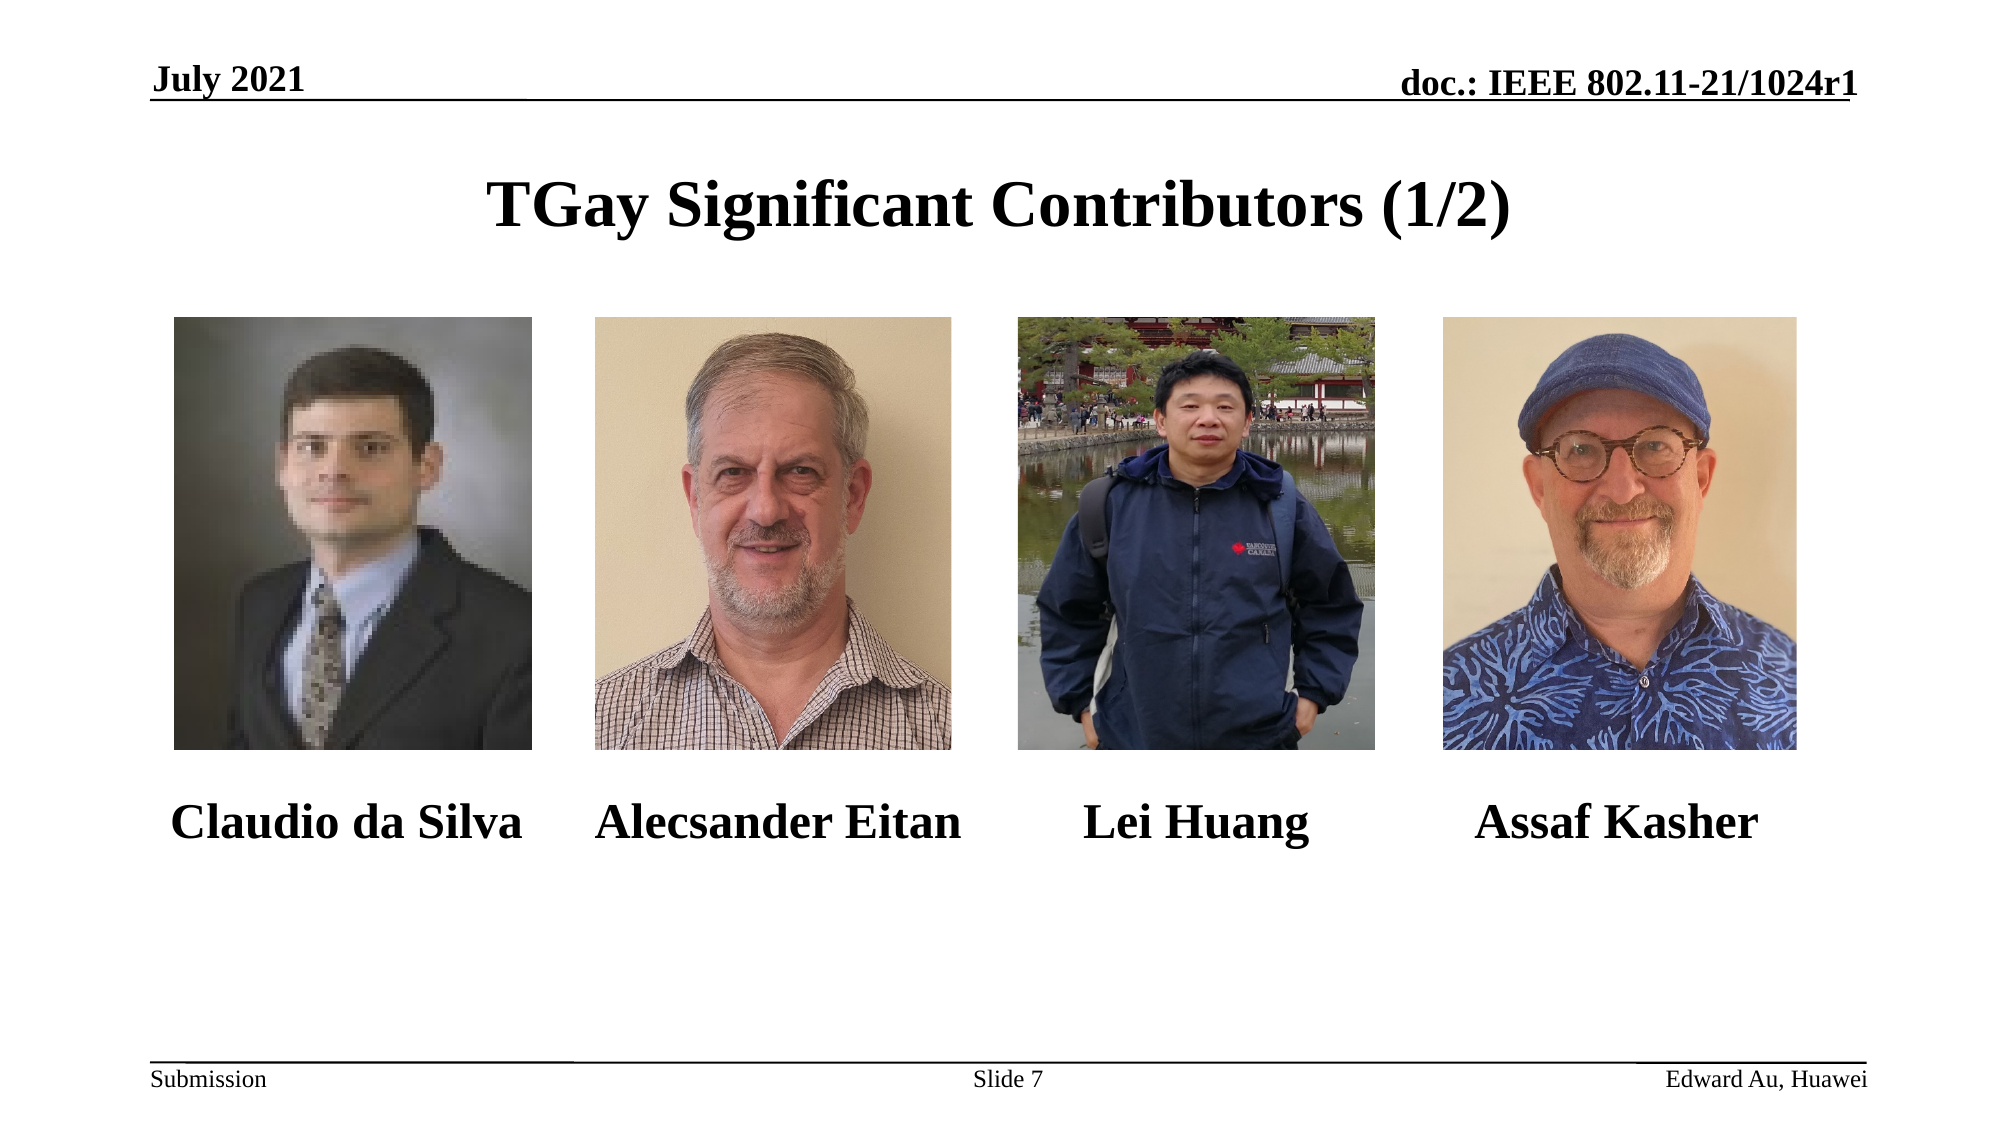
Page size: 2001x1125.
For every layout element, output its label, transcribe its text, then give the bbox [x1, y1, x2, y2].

picture [1442, 317, 1797, 750]
text_box Alecsander Eitan [562, 780, 994, 856]
picture [592, 317, 952, 750]
slide_number Slide 7 [950, 1061, 1067, 1123]
picture [174, 317, 532, 750]
title TGay Significant Contributors (1/2) [149, 112, 1850, 288]
text_box Assaf Kasher [1436, 781, 1797, 857]
footer Edward Au, Huawei [1171, 1061, 1869, 1093]
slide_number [152, 54, 563, 100]
text_box Lei Huang [1017, 780, 1375, 856]
text_box Claudio da Silva [130, 780, 562, 856]
picture [1017, 317, 1376, 751]
